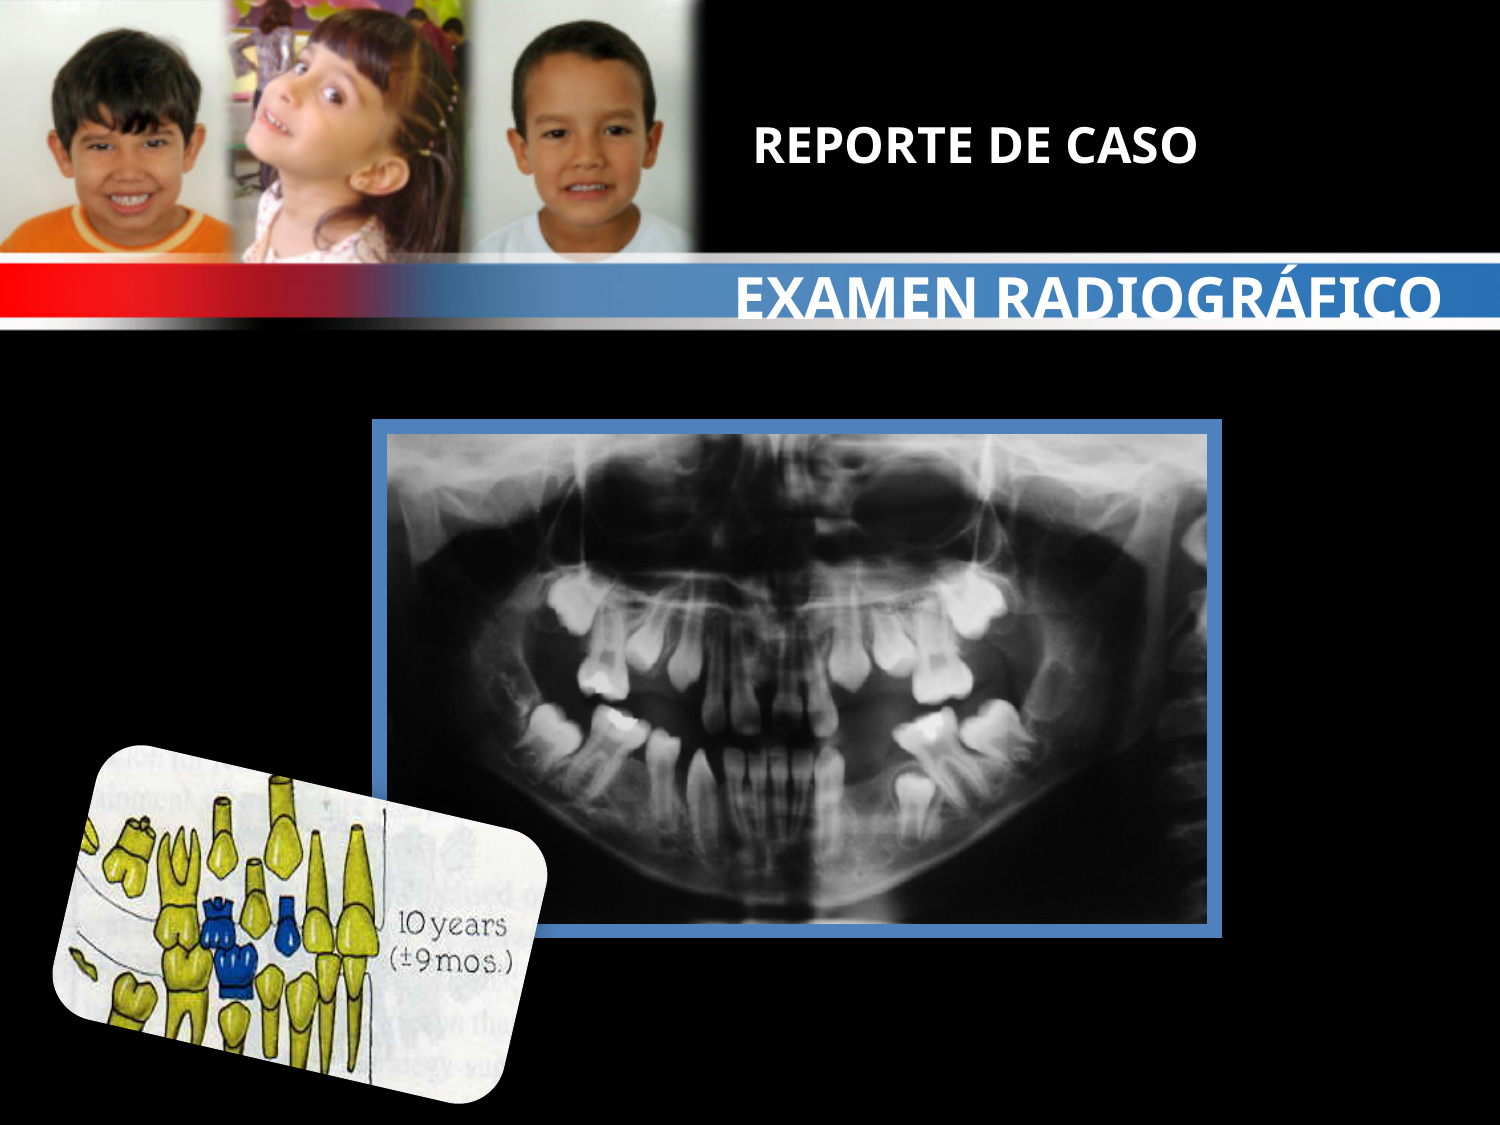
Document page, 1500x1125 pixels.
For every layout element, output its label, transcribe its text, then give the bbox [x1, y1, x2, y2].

text_box REPORTE DE CASO [737, 50, 1304, 238]
picture [0, 0, 1500, 1123]
text_box EXAMEN RADIOGRÁFICO [697, 253, 1481, 339]
